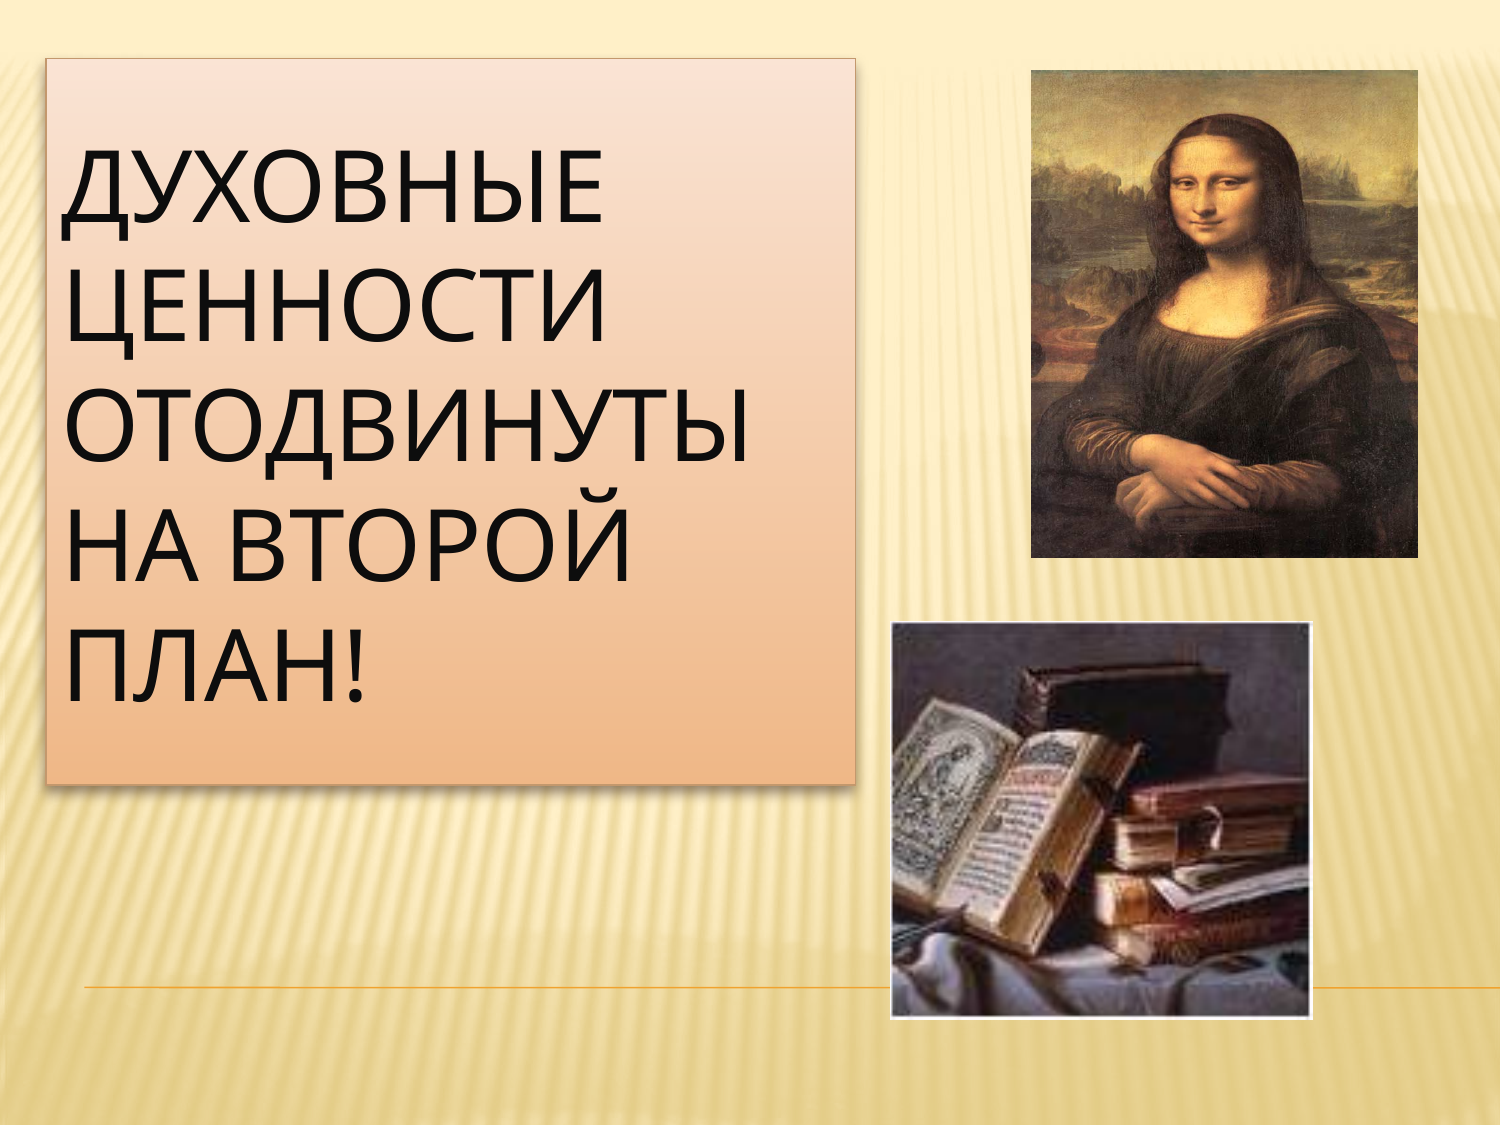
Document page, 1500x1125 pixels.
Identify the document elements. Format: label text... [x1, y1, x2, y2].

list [1030, 70, 1419, 559]
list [890, 620, 1313, 1020]
list Духовные ценности отодвинуты на второй план! [45, 58, 856, 786]
